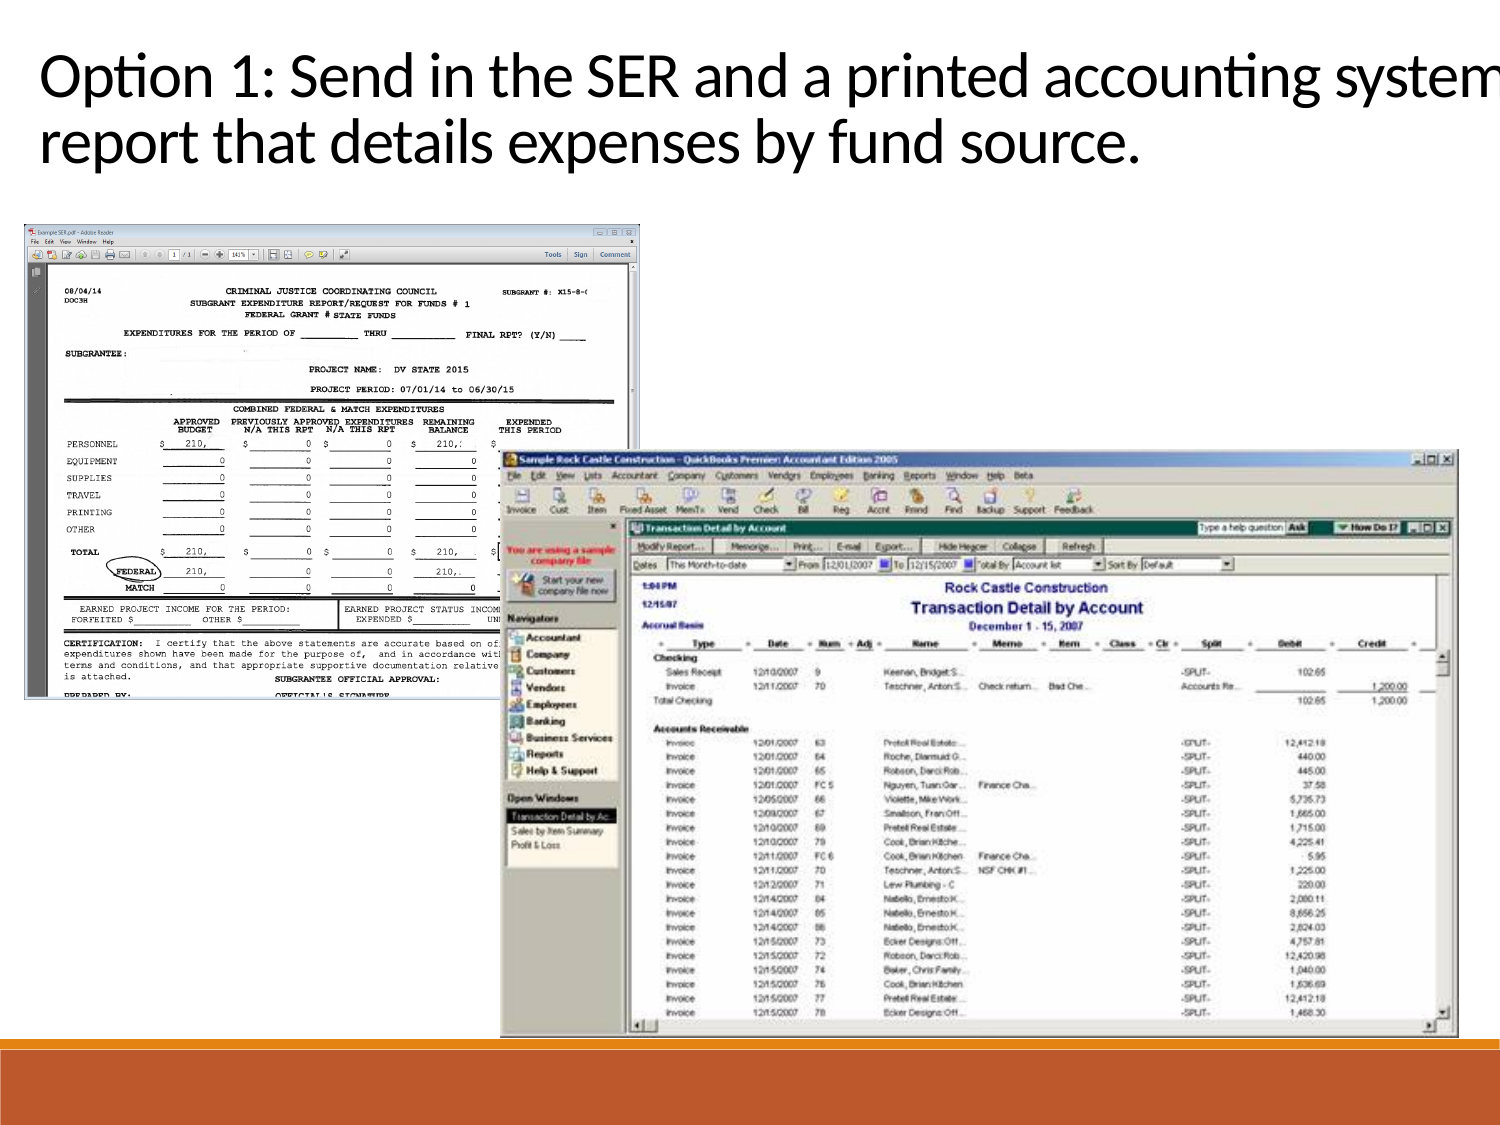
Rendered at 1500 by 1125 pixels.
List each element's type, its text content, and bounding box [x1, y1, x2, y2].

title Option 1: Send in the SER and a printed accounting system report that details expenses by fund source. [24, 34, 1500, 288]
picture [24, 224, 1459, 1038]
